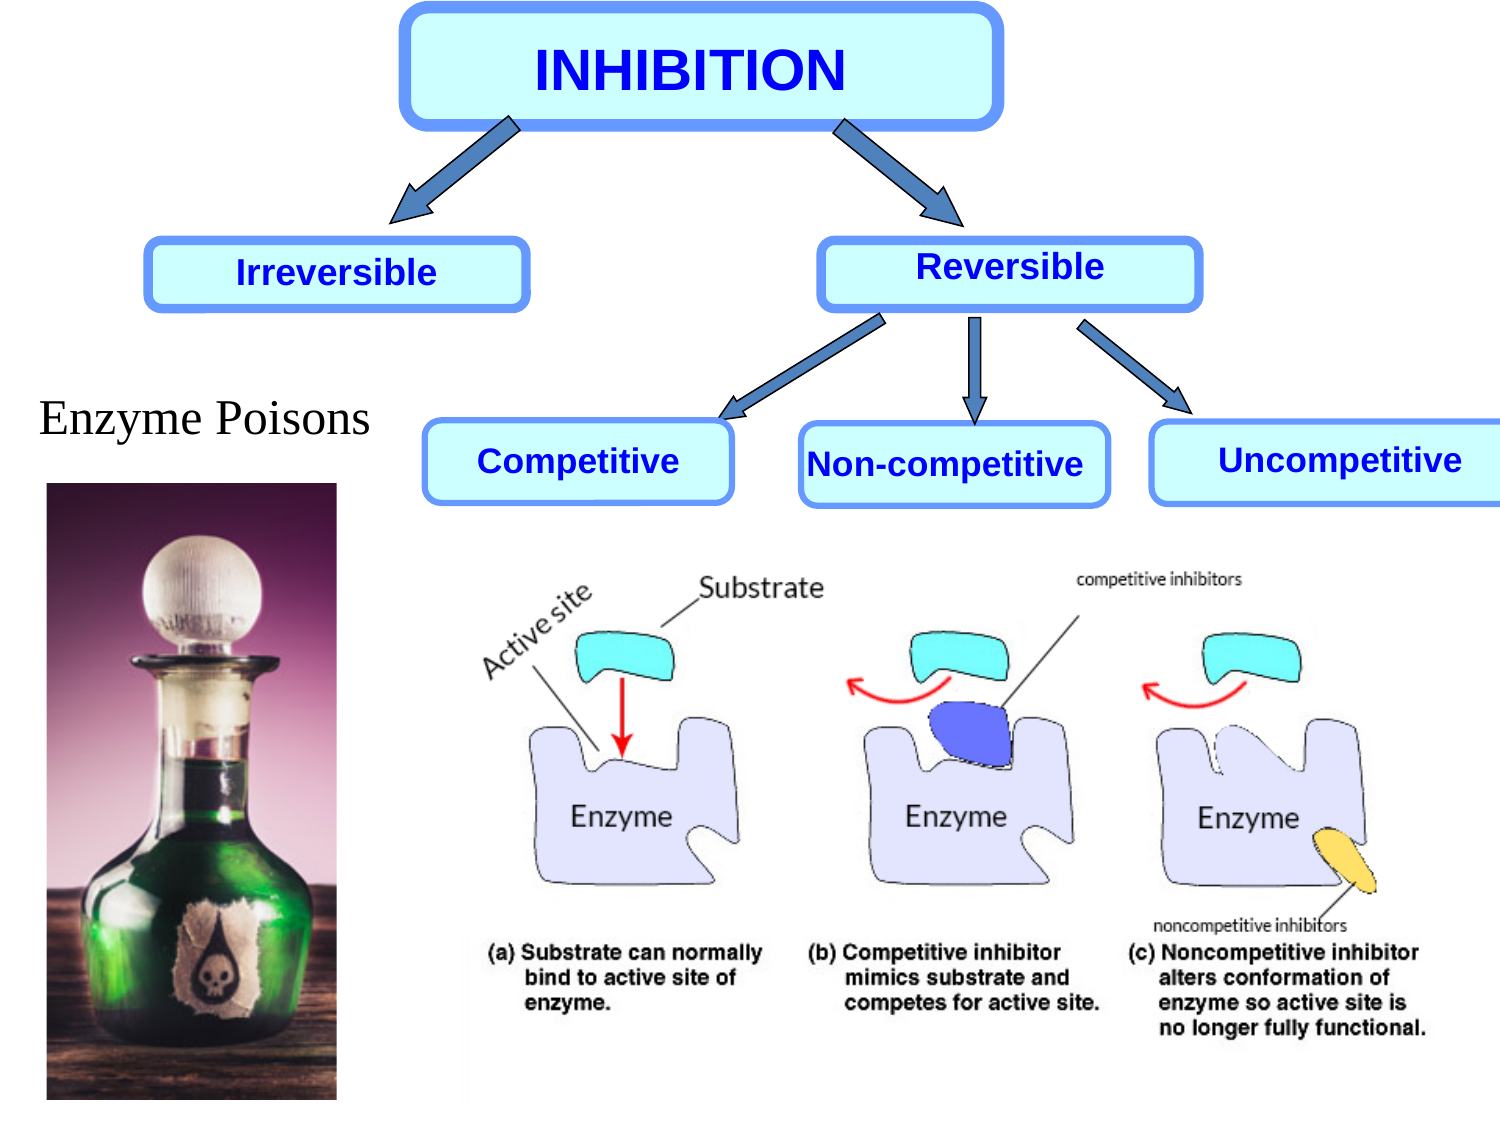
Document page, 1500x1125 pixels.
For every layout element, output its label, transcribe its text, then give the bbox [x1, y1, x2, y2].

text_box Reversible [821, 234, 1200, 295]
text_box [424, 489, 732, 503]
text_box INHIBITION [404, 24, 978, 110]
text_box Non-competitive [763, 433, 1127, 492]
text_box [702, 356, 1208, 382]
text_box [821, 295, 1199, 309]
text_box [802, 423, 1107, 433]
text_box Competitive [397, 430, 760, 489]
text_box Uncompetitive [1151, 429, 1500, 487]
picture [459, 512, 1455, 1106]
text_box [149, 300, 525, 309]
text_box [968, 317, 981, 355]
picture [46, 483, 337, 1100]
text_box [1154, 421, 1500, 429]
text_box Irreversible [147, 240, 526, 300]
text_box [963, 390, 987, 425]
text_box [1151, 487, 1500, 505]
text_box [405, 7, 999, 126]
text_box [426, 420, 731, 430]
text_box Enzyme Poisons [23, 377, 386, 453]
text_box [801, 492, 1108, 506]
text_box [372, 154, 981, 195]
